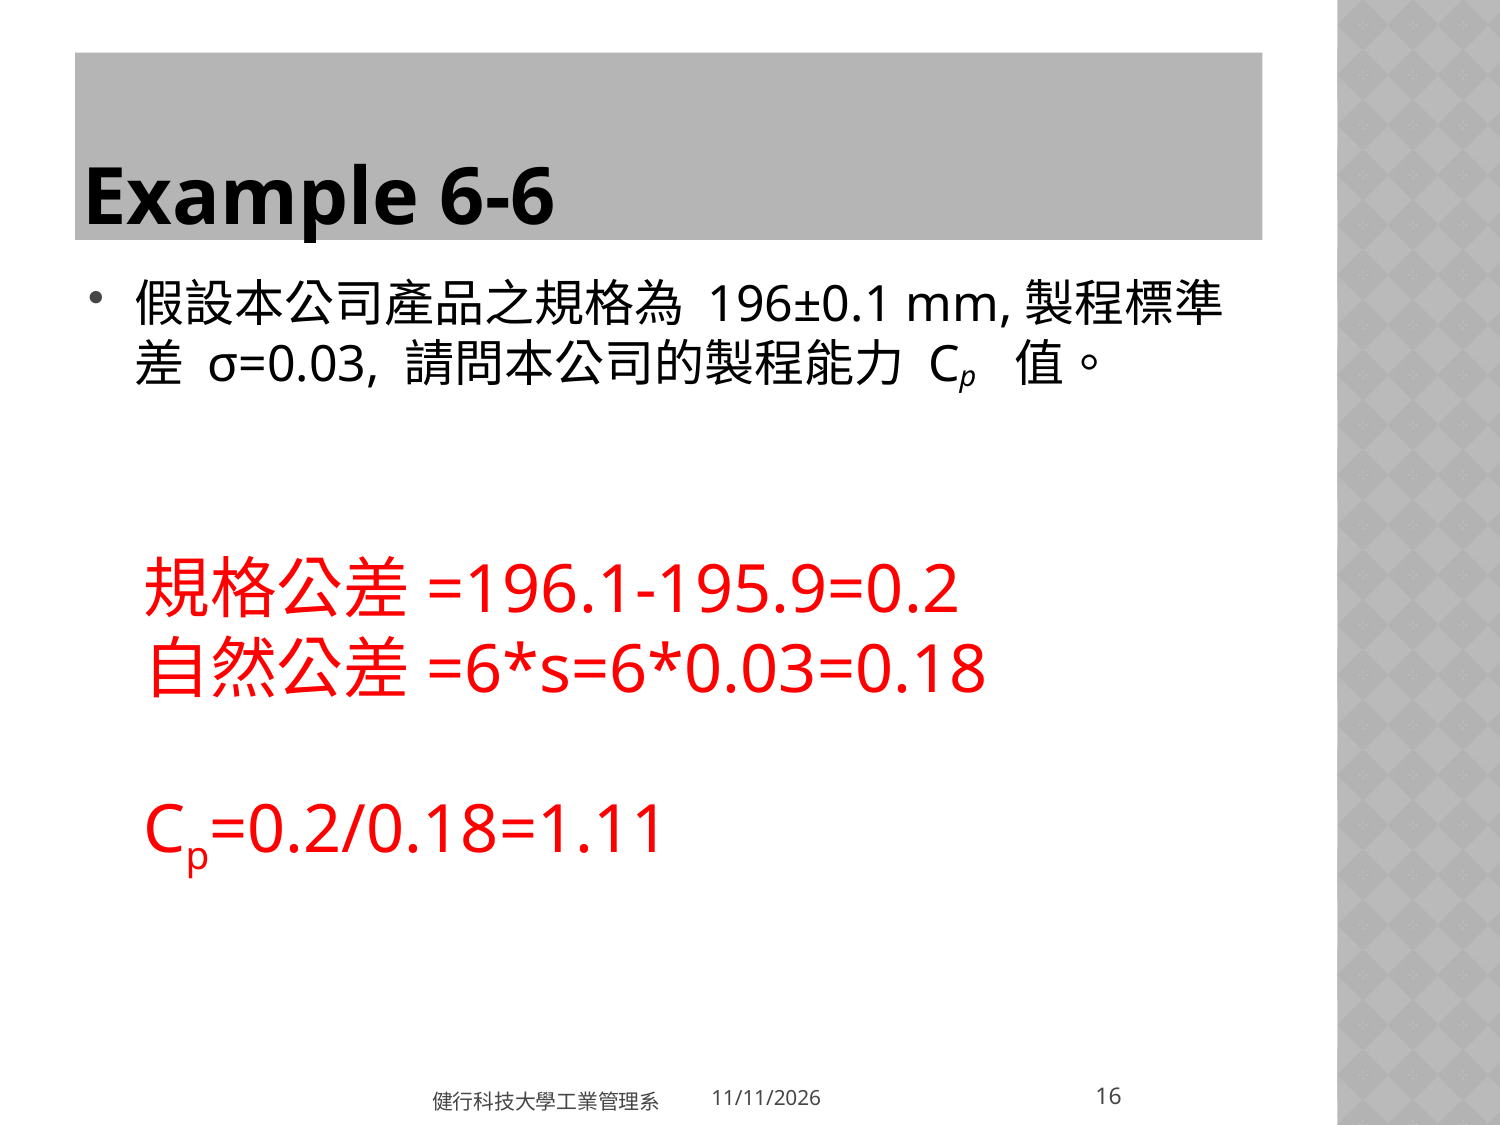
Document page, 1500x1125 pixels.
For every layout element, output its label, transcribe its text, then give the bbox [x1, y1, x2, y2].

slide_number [696, 1075, 1025, 1113]
title Example 6-6 [75, 52, 1263, 240]
footer 健行科技大學工業管理系 [75, 1075, 675, 1114]
slide_number 16 [1025, 1075, 1122, 1113]
list 假設本公司產品之規格為 196±0.1 mm,製程標準差 σ=0.03, 請問本公司的製程能力 Cp 值。 [75, 264, 1263, 1059]
text_box 規格公差=196.1-195.9=0.2 自然公差=6*s=6*0.03=0.18 Cp=0.2/0.18=1.11 [128, 538, 1004, 965]
